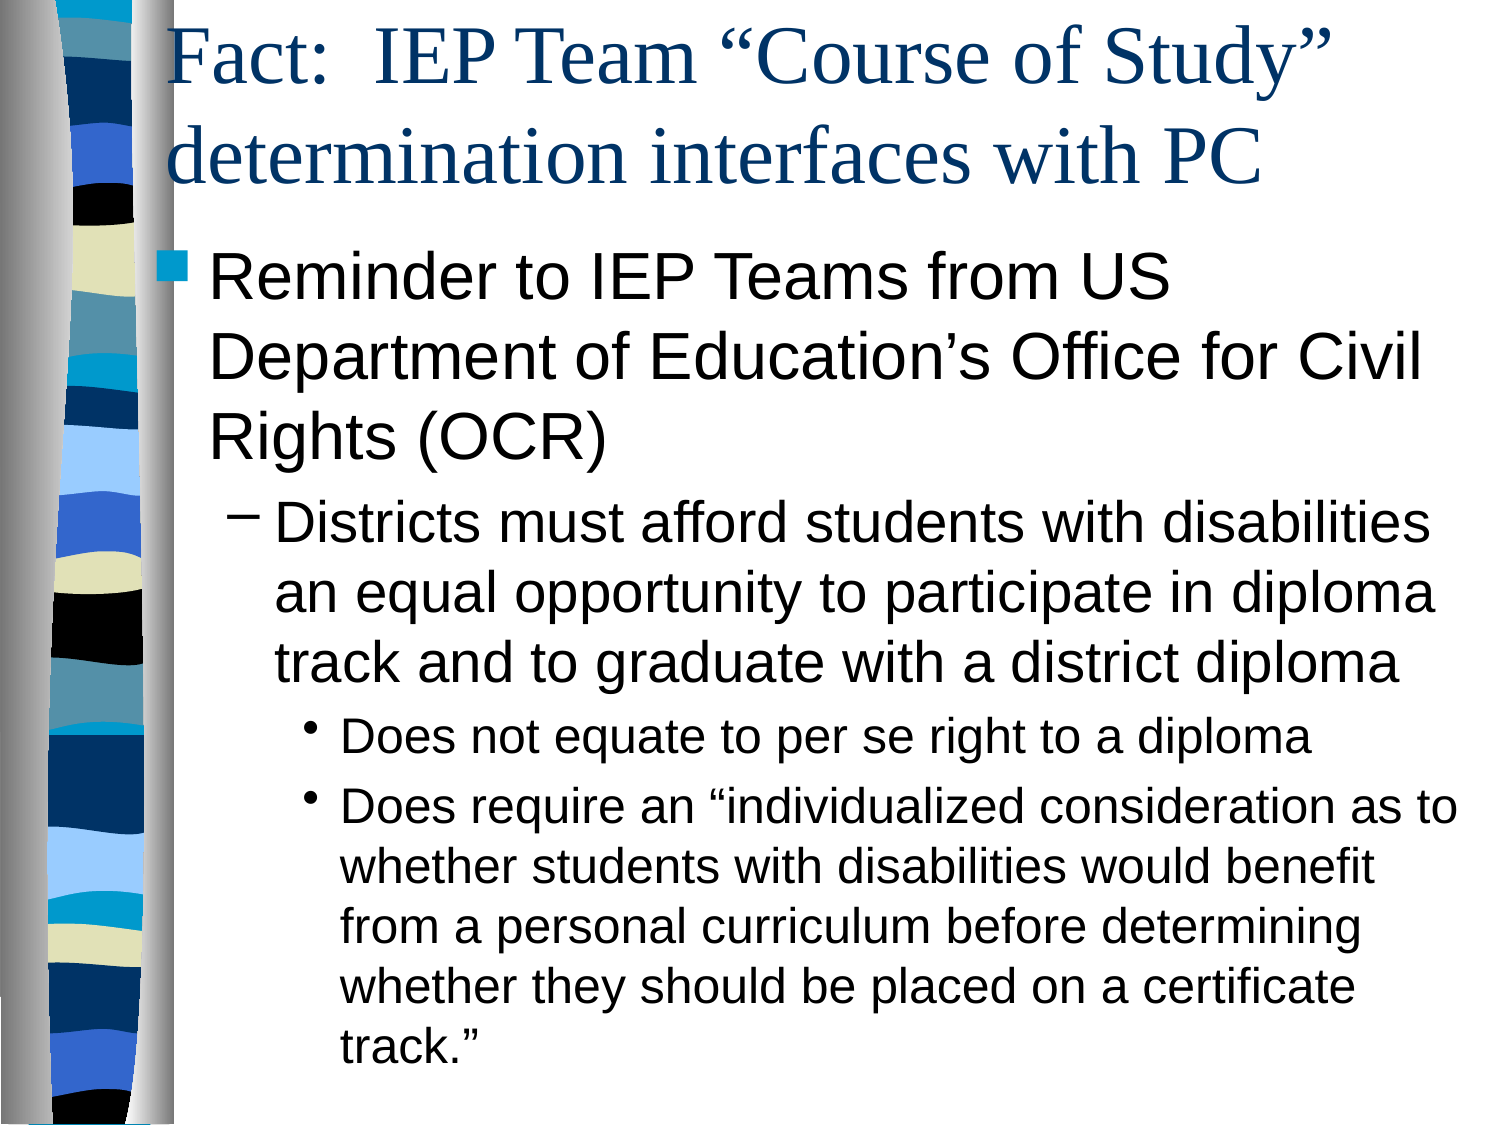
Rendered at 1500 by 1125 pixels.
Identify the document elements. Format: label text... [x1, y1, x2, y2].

list Reminder to IEP Teams from US Department of Education’s Office for Civil Rights (OCR) Districts must afford students with disabilities an equal opportunity to participate in diploma track and to graduate with a district diploma Does not equate to per se right to a diploma Does require an “individualized consideration as to whether students with disabilities would benefit from a personal curriculum before determining whether they should be placed on a certificate track.” [137, 224, 1500, 1125]
title Fact: IEP Team “Course of Study” determination interfaces with PC [150, 0, 1500, 201]
